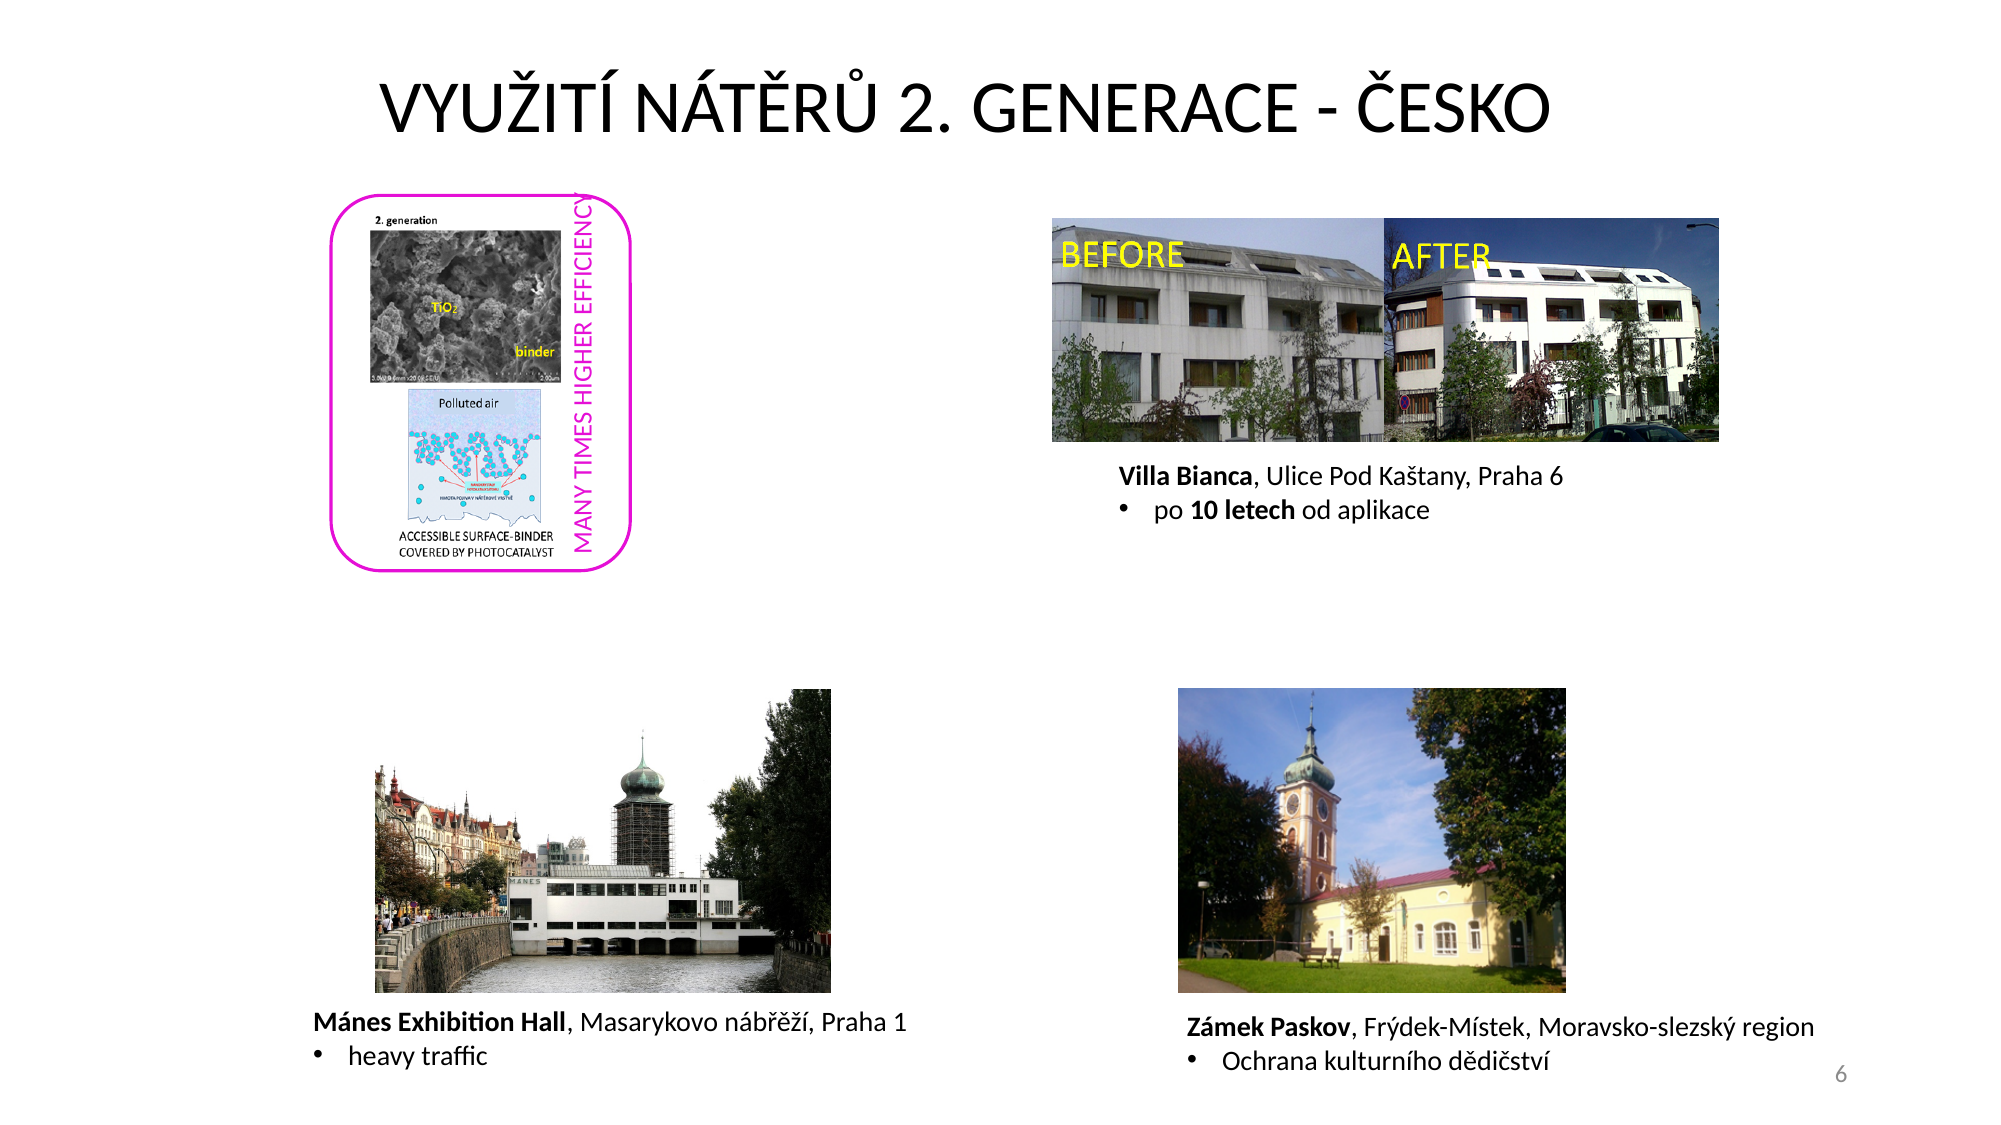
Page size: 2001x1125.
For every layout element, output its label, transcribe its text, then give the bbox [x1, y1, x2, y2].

slide_number 6 [1412, 1042, 1863, 1103]
picture [1052, 217, 1719, 443]
picture [375, 689, 831, 993]
text_box Zámek Paskov, Frýdek-Místek, Moravsko-slezský region Ochrana kulturního dědičství [1172, 1000, 1831, 1084]
text_box VYUŽITÍ NÁTĚRŮ 2. GENERACE - ČESKO [254, 0, 1679, 185]
text_box [328, 193, 600, 573]
picture [366, 212, 563, 563]
picture [1177, 688, 1566, 993]
text_box [605, 199, 633, 567]
text_box Villa Bianca, Ulice Pod Kaštany, Praha 6 po 10 letech od aplikace [1104, 450, 1719, 533]
text_box MANY TIMES HIGHER EFFICIENCY [557, 166, 605, 569]
text_box Mánes Exhibition Hall, Masarykovo nábřěží, Praha 1 heavy traffic [298, 996, 923, 1125]
